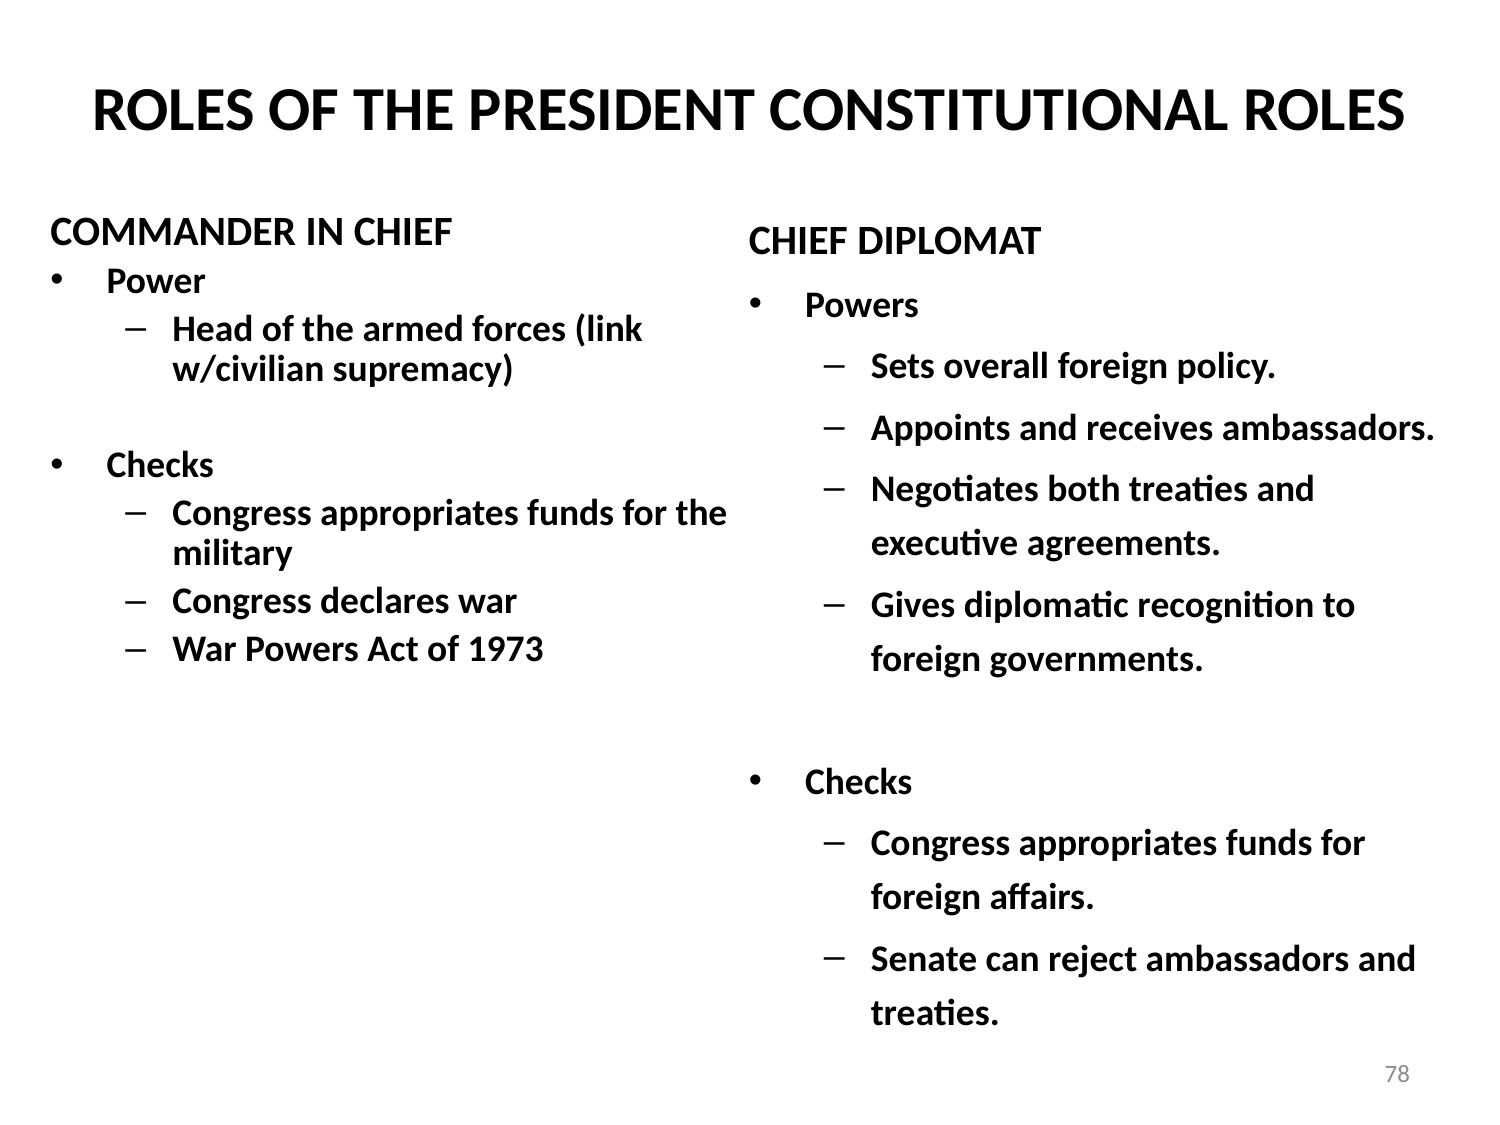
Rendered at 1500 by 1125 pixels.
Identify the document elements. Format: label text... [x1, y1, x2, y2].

list COMMANDER IN CHIEF Power Head of the armed forces (link w/civilian supremacy) Checks Congress appropriates funds for the military Congress declares war War Powers Act of 1973 CHIEF DIPLOMAT Powers Sets overall foreign policy. Appoints and receives ambassadors. Negotiates both treaties and executive agreements. Gives diplomatic recognition to foreign governments. Checks Congress appropriates funds for foreign affairs. Senate can reject ambassadors and treaties. [35, 195, 1463, 1103]
title ROLES OF THE PRESIDENT CONSTITUTIONAL ROLES [75, 45, 1425, 167]
slide_number 78 [1074, 1042, 1425, 1103]
